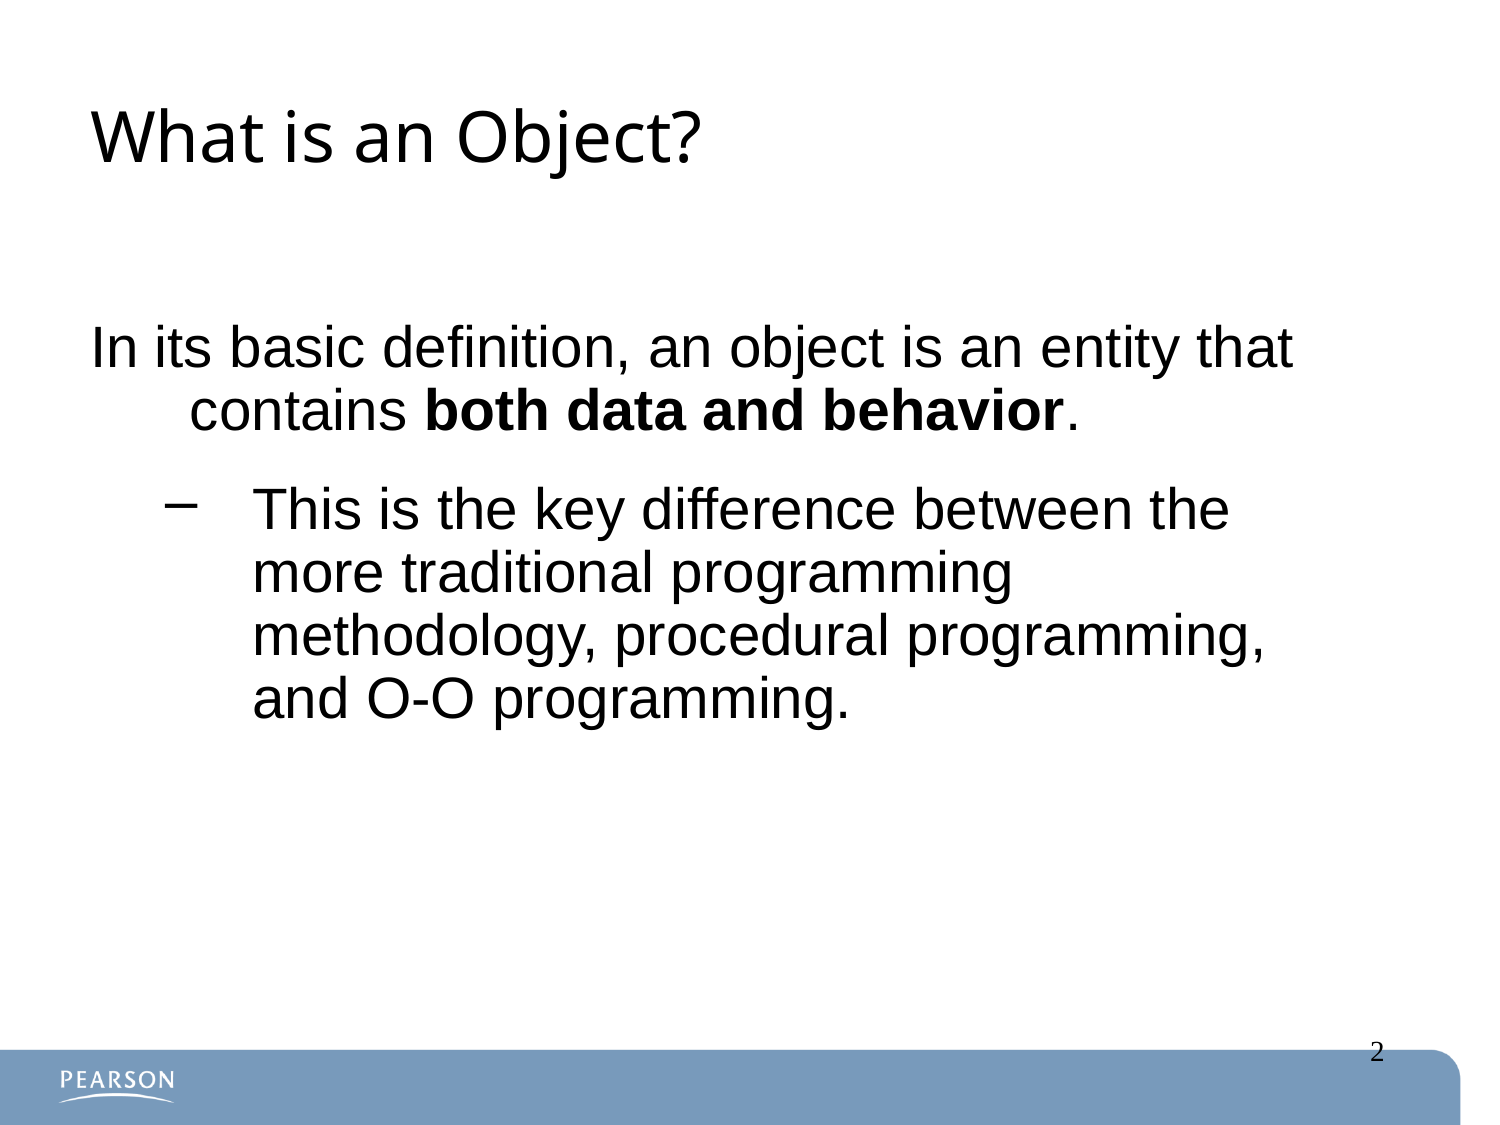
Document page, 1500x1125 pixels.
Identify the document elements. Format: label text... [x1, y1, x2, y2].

slide_number [74, 1024, 426, 1103]
title What is an Object? [74, 44, 1426, 233]
list In its basic definition, an object is an entity that contains both data and behavior. This is the key difference between the more traditional programming methodology, procedural programming, and O-O programming. [74, 309, 1376, 994]
slide_number 2 [1049, 1024, 1401, 1103]
picture [0, 1047, 1475, 1125]
footer [512, 1024, 988, 1103]
